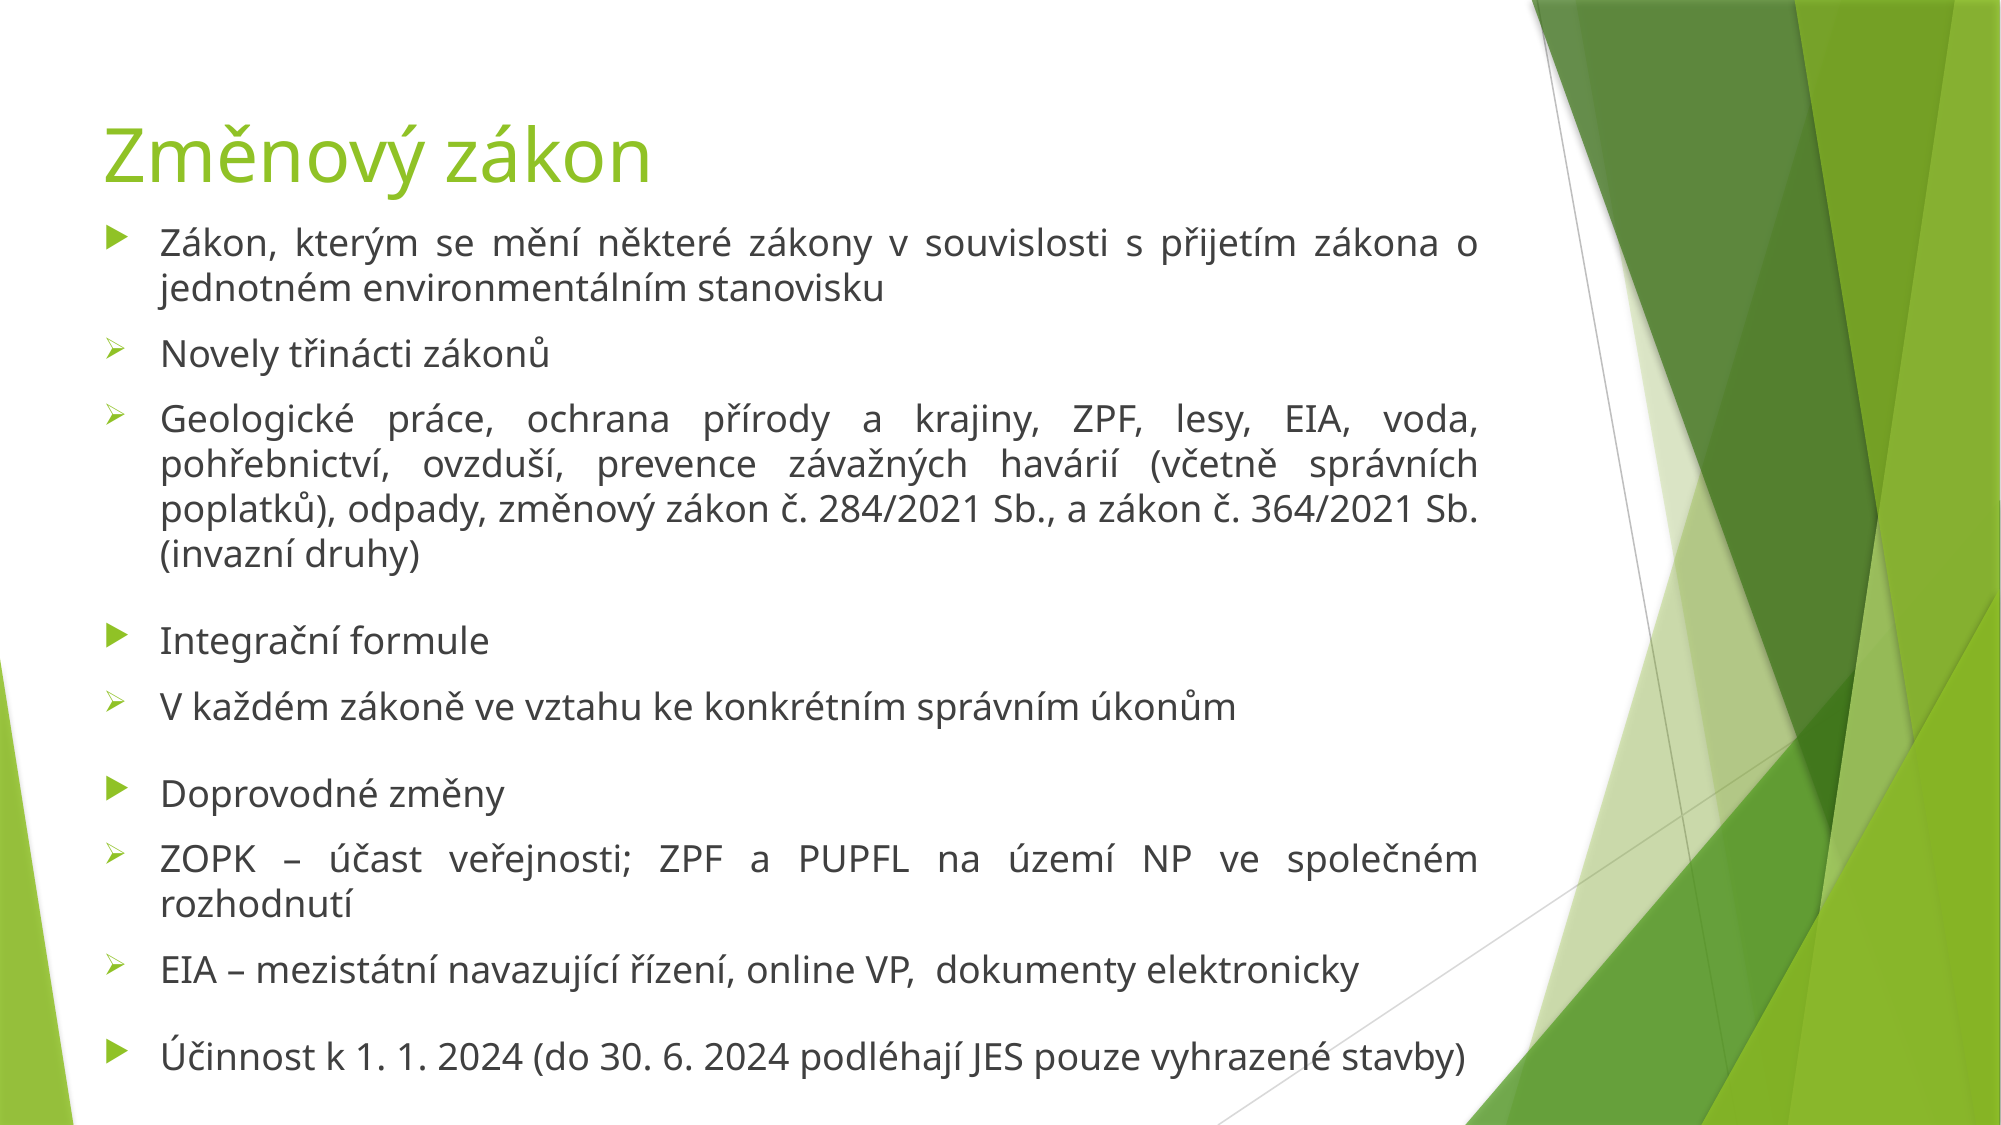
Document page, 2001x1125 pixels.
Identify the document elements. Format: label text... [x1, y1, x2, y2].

title Změnový zákon [88, 100, 1475, 211]
list Zákon, kterým se mění některé zákony v souvislosti s přijetím zákona o jednotném environmentálním stanovisku Novely třinácti zákonů Geologické práce, ochrana přírody a krajiny, ZPF, lesy, EIA, voda, pohřebnictví, ovzduší, prevence závažných havárií (včetně správních poplatků), odpady, změnový zákon č. 284/2021 Sb., a zákon č. 364/2021 Sb. (invazní druhy) Integrační formule V každém zákoně ve vztahu ke konkrétním správním úkonům Doprovodné změny ZOPK – účast veřejnosti; ZPF a PUPFL na území NP ve společném rozhodnutí EIA – mezistátní navazující řízení, online VP, dokumenty elektronicky Účinnost k 1. 1. 2024 (do 30. 6. 2024 podléhají JES pouze vyhrazené stavby) [88, 211, 1496, 1086]
